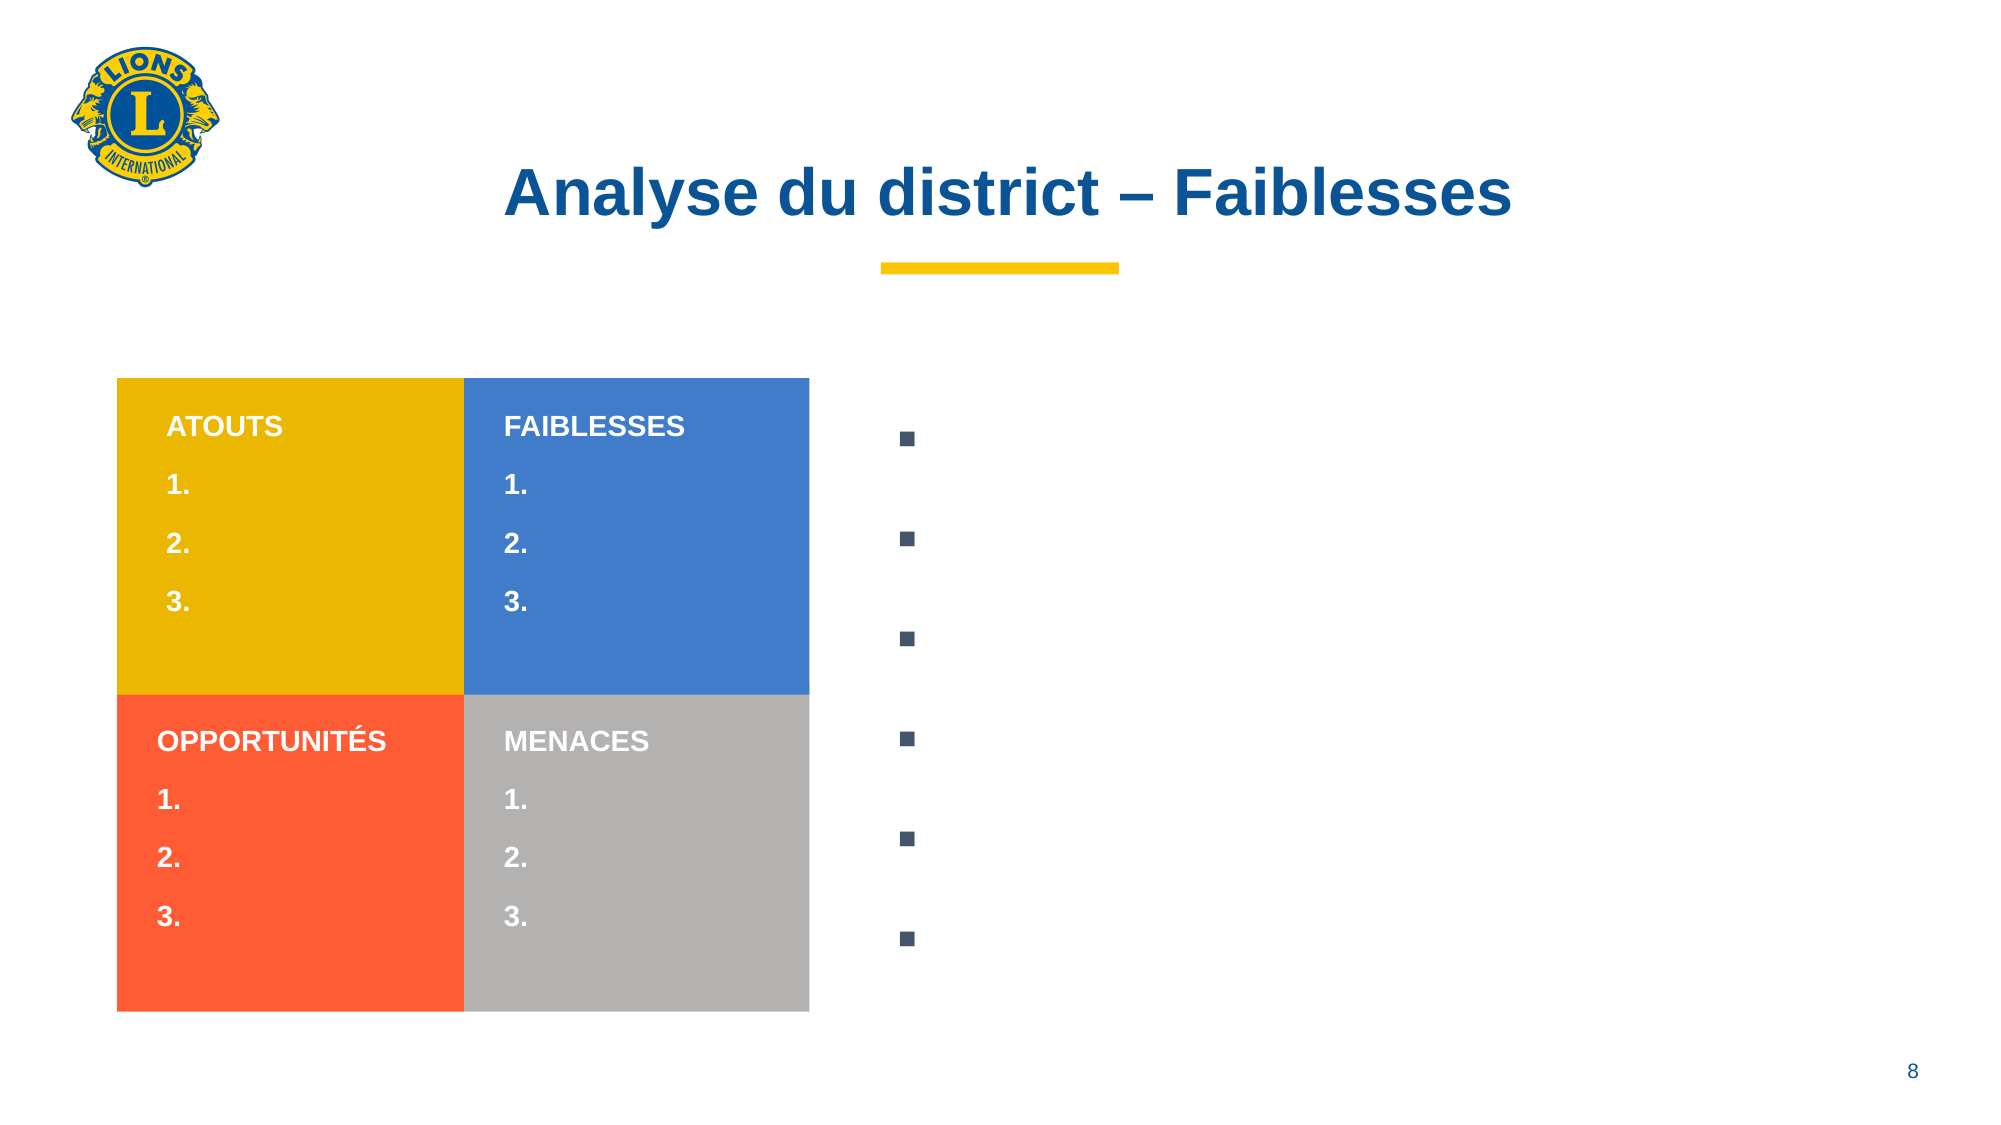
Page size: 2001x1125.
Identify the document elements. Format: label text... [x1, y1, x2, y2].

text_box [117, 378, 815, 1012]
text_box Analyse du district – Faiblesses [117, 125, 1902, 263]
text_box 8 [1892, 1049, 2000, 1125]
text_box [880, 262, 1119, 275]
text_box [881, 378, 1746, 1114]
picture [62, 34, 222, 194]
